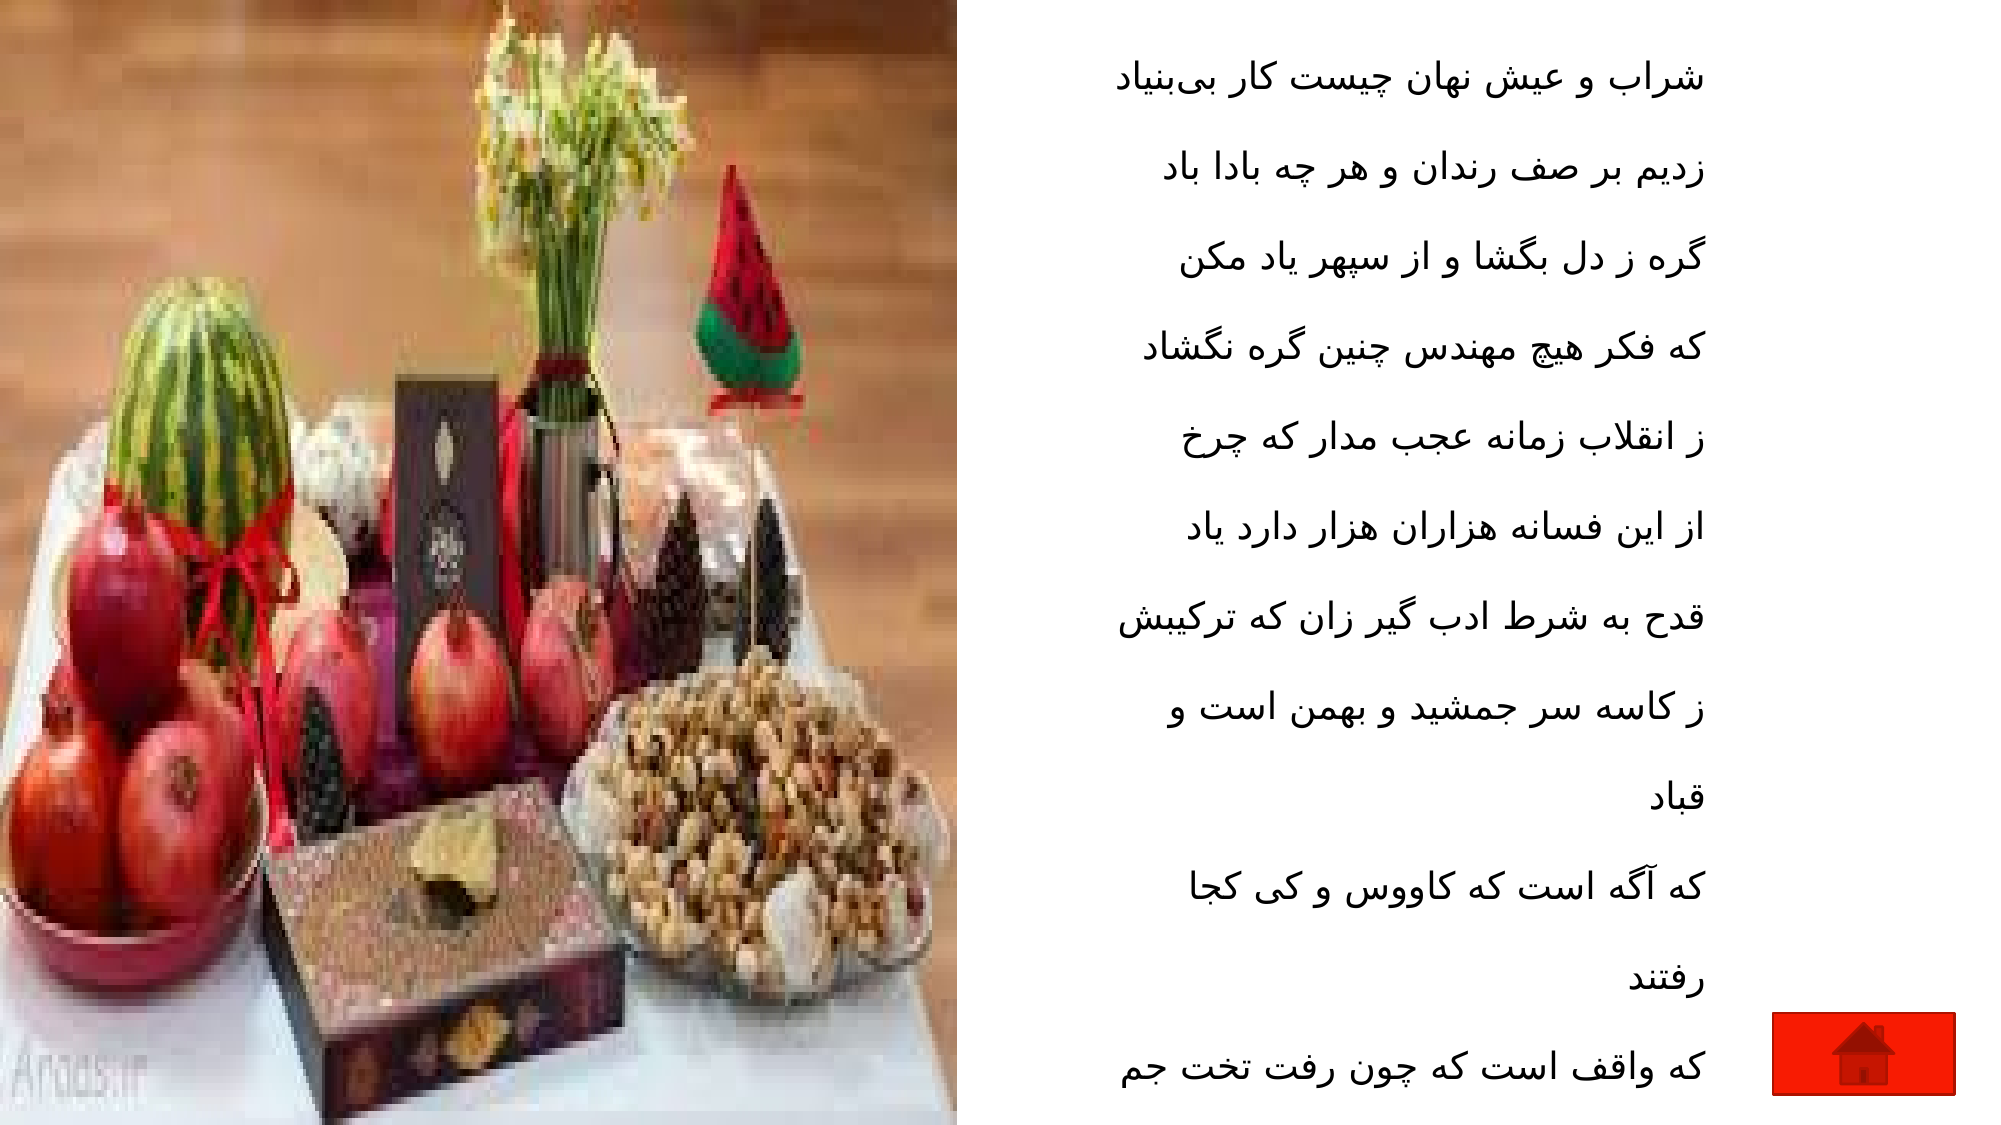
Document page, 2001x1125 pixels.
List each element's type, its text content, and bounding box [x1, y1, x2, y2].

text_box شراب و عیش نهان چیست کار بی‌بنیاد زدیم بر صف رندان و هر چه بادا باد گره ز دل بگشا و از سپهر یاد مکن که فکر هیچ مهندس چنین گره نگشاد ز انقلاب زمانه عجب مدار که چرخ از این فسانه هزاران هزار دارد یاد قدح به شرط ادب گیر زان که ترکیبش ز کاسه سر جمشید و بهمن است و قباد که آگه است که کاووس و کی کجا رفتند که واقف است که چون رفت تخت جم بر باد ز حسرت لب شیرین هنوز می‌بینم که لاله می‌دمد از خون دیده فرهاد [1099, 0, 1721, 1125]
text_box [1772, 1012, 1956, 1096]
picture [0, 0, 957, 1125]
